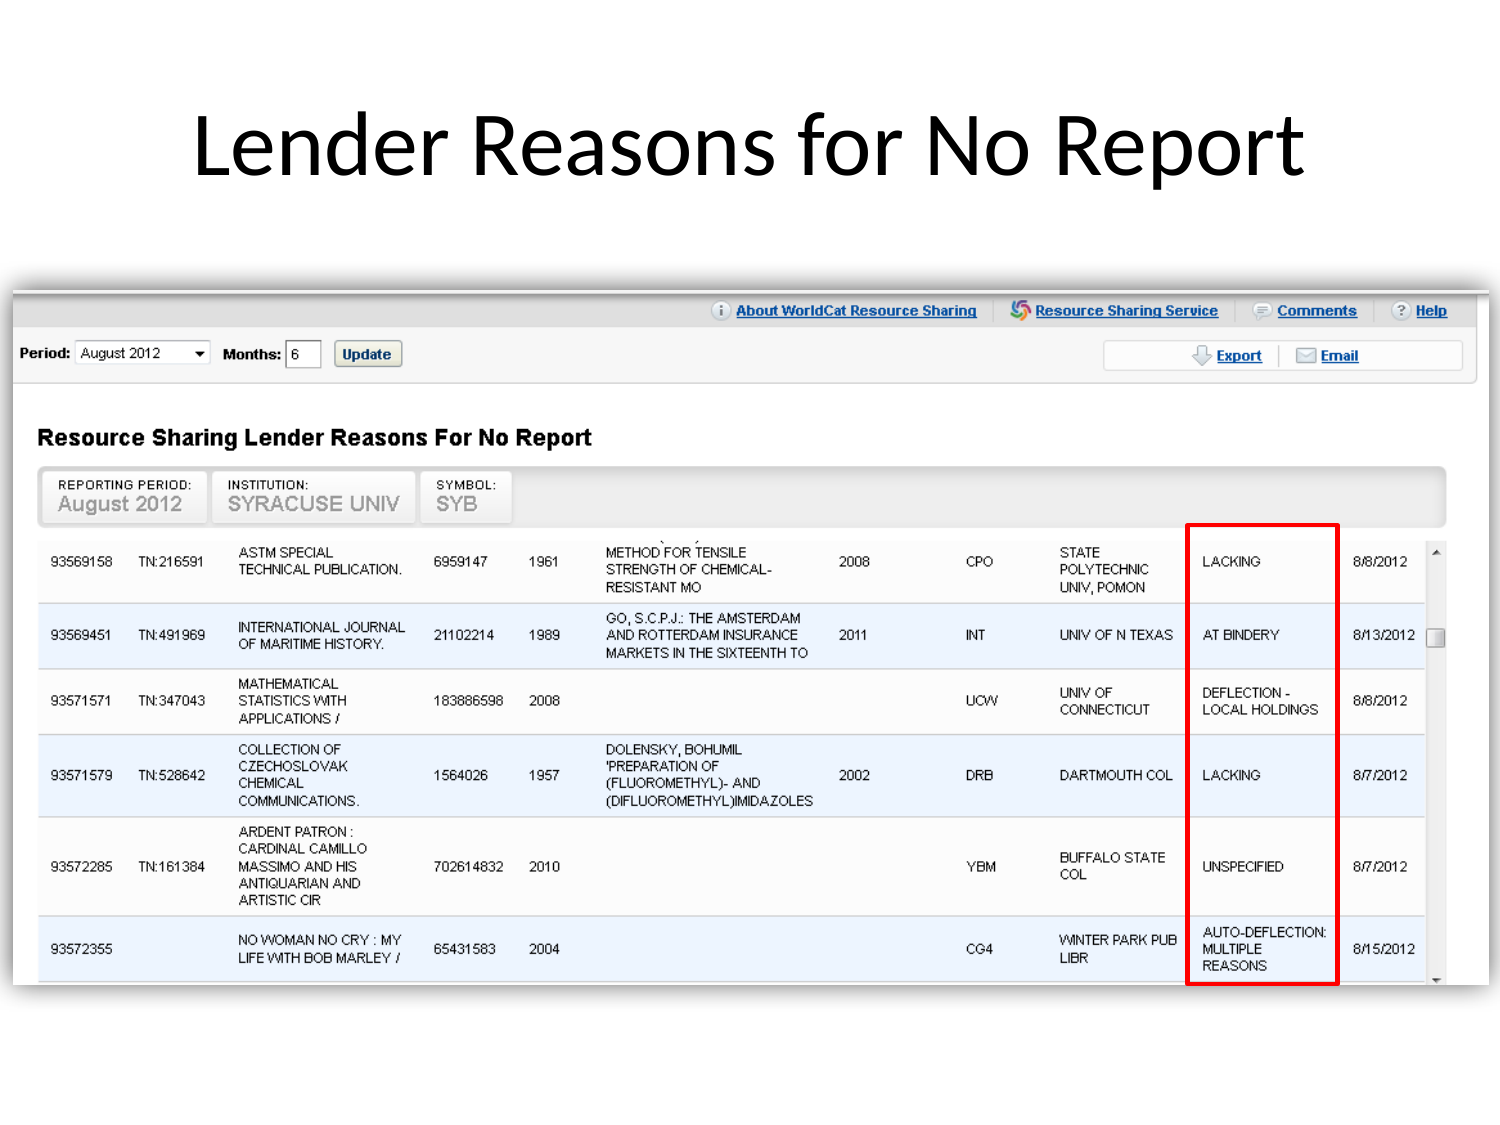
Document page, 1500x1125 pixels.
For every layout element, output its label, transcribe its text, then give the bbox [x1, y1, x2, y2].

picture [13, 290, 1490, 985]
title Lender Reasons for No Report [75, 45, 1425, 233]
